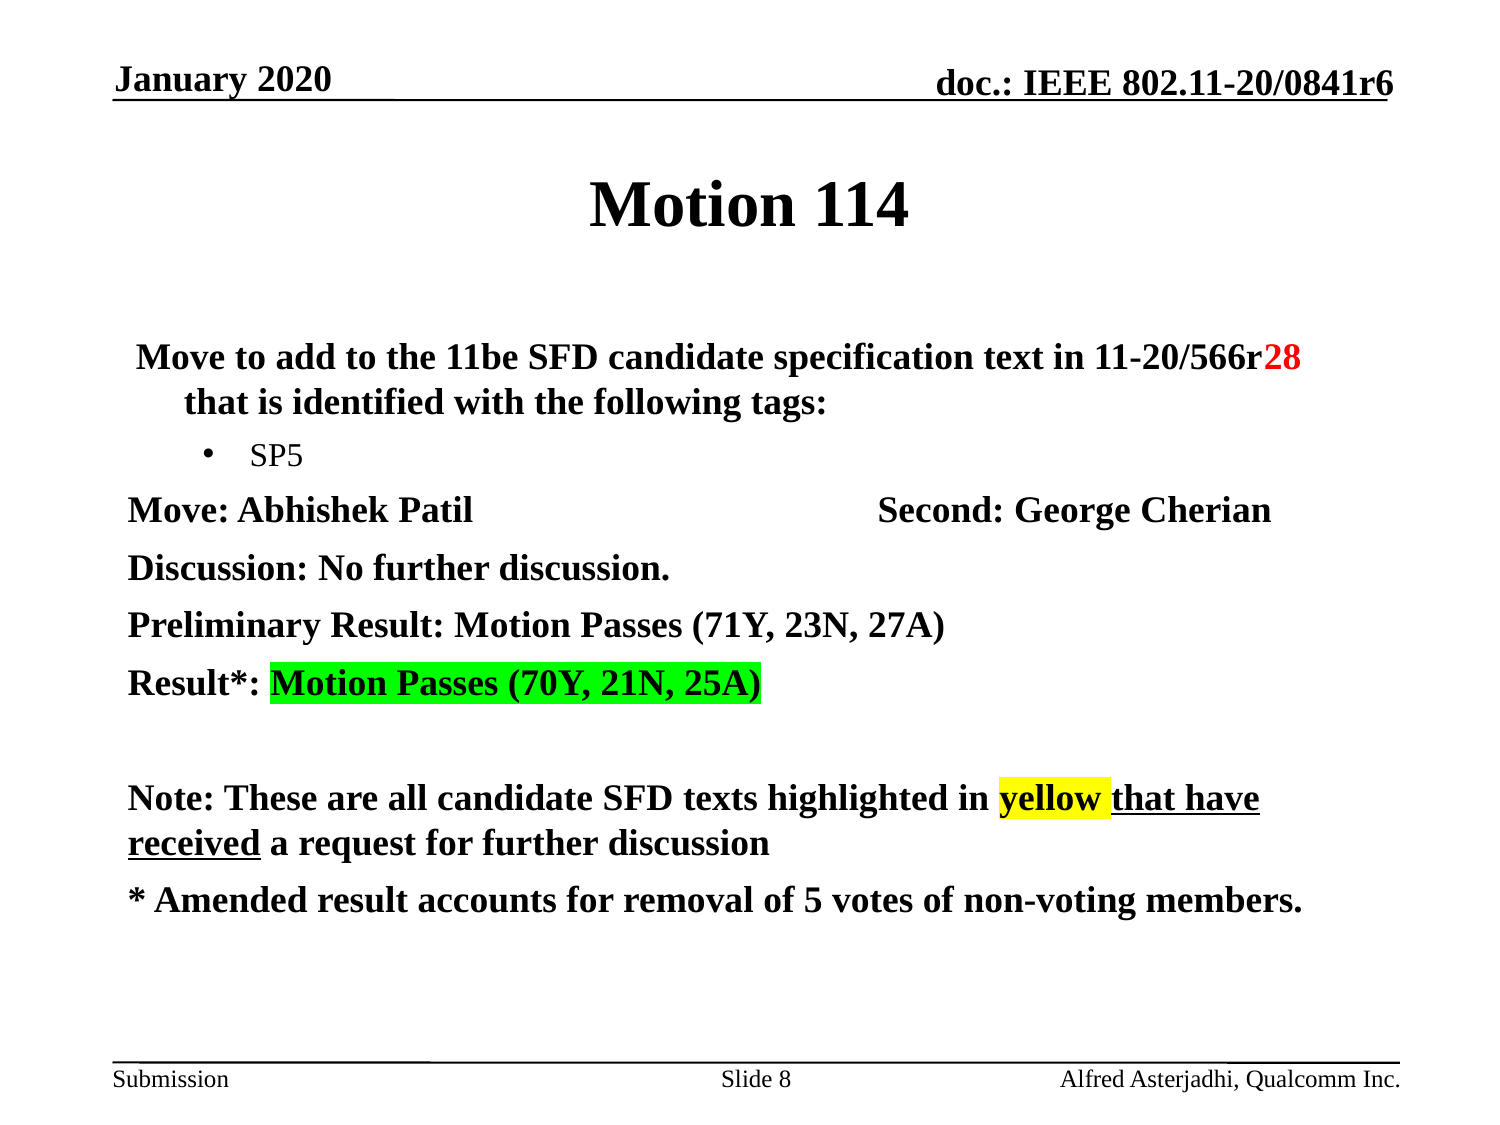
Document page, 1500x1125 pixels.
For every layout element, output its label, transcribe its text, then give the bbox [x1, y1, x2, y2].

title Motion 114 [112, 112, 1388, 288]
footer Alfred Asterjadhi, Qualcomm Inc. [878, 1061, 1402, 1093]
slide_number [114, 54, 423, 100]
list Move to add to the 11be SFD candidate specification text in 11-20/566r28 that is identified with the following tags: SP5 Move: Abhishek Patil Second: George Cherian Discussion: No further discussion. Preliminary Result: Motion Passes (71Y, 23N, 27A) Result*: Motion Passes (70Y, 21N, 25A) Note: These are all candidate SFD texts highlighted in yellow that have received a request for further discussion * Amended result accounts for removal of 5 votes of non-voting members. [112, 324, 1388, 1000]
slide_number Slide 8 [712, 1061, 800, 1123]
